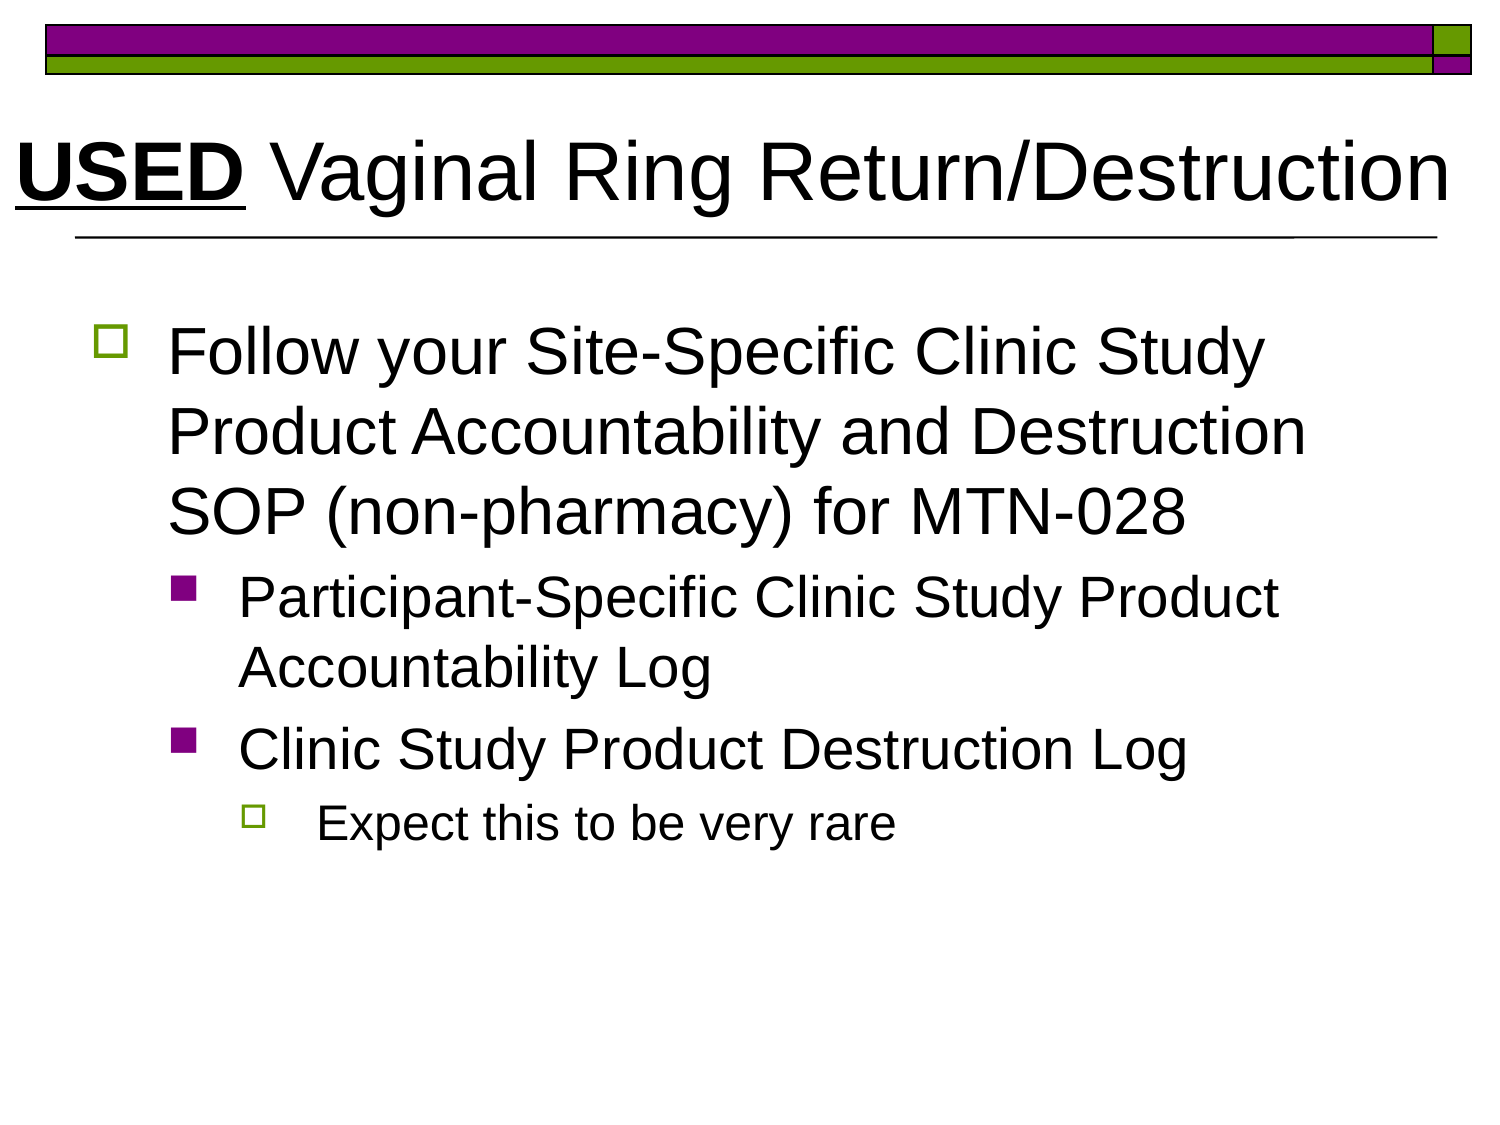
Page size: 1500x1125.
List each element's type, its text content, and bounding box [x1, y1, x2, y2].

title USED Vaginal Ring Return/Destruction [0, 87, 1500, 226]
list Follow your Site-Specific Clinic Study Product Accountability and Destruction SOP (non-pharmacy) for MTN-028 Participant-Specific Clinic Study Product Accountability Log Clinic Study Product Destruction Log Expect this to be very rare [74, 299, 1426, 1006]
